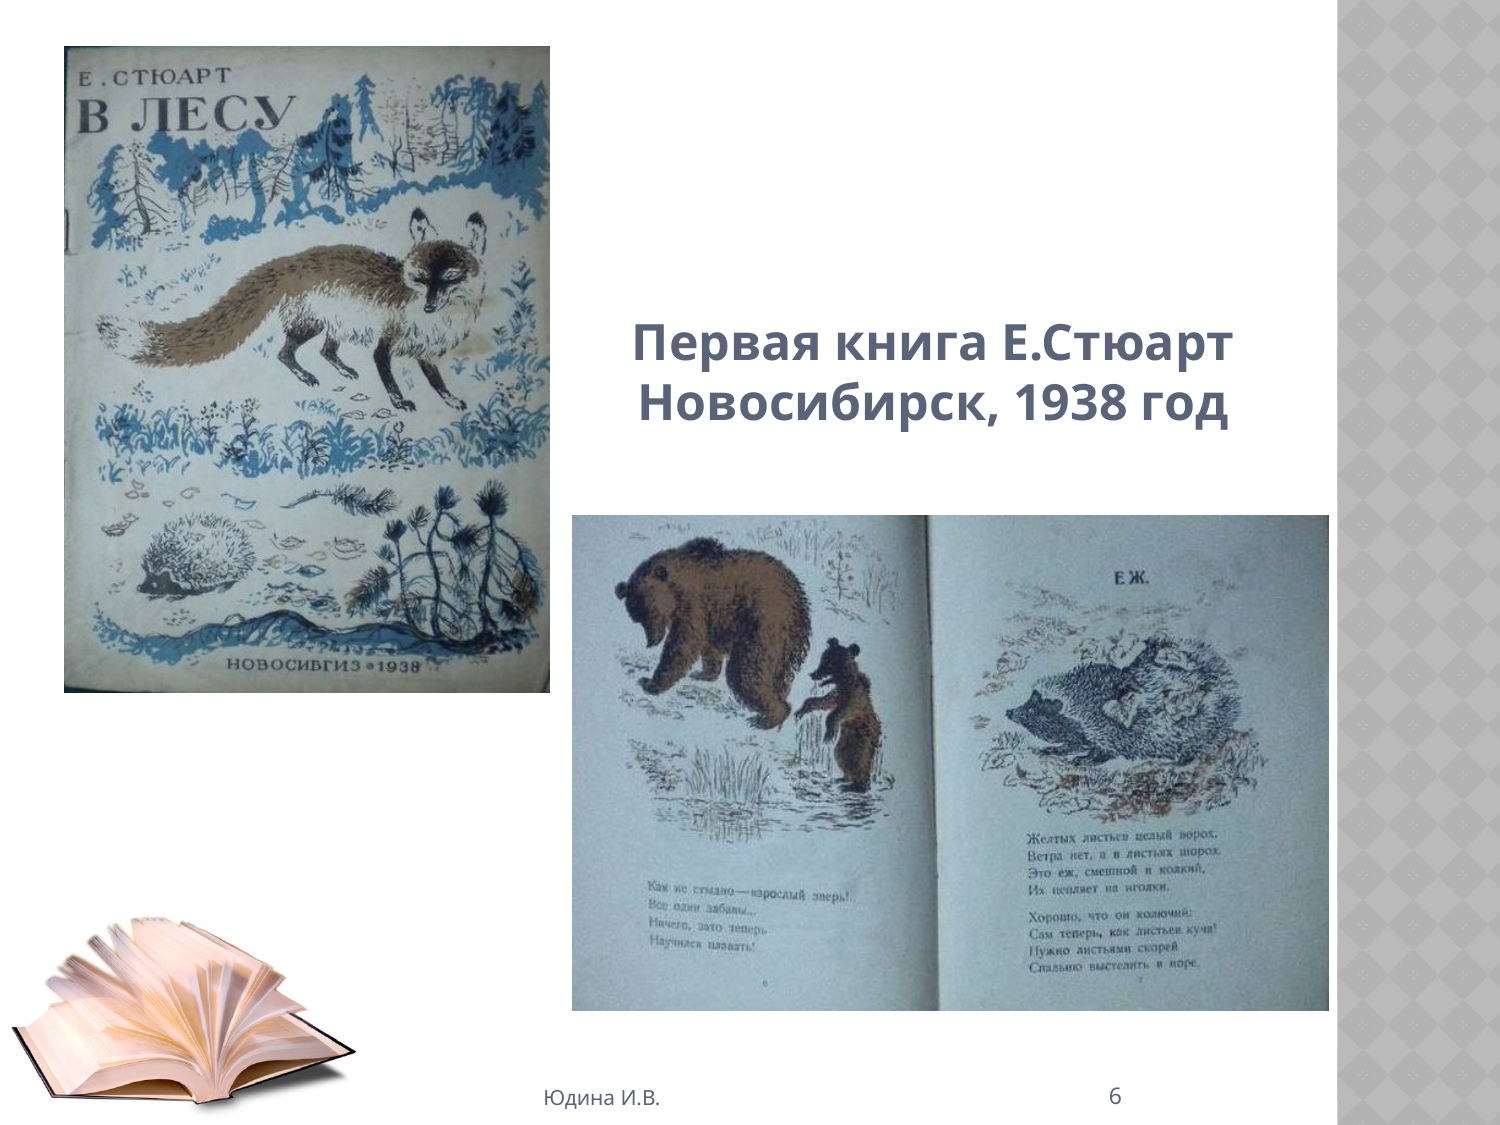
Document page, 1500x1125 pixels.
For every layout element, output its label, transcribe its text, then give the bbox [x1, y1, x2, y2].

picture [64, 46, 551, 693]
slide_number 6 [1025, 1075, 1122, 1113]
picture [0, 897, 367, 1125]
text_box Первая книга Е.Стюарт Новосибирск, 1938 год [556, 302, 1341, 438]
picture [572, 514, 1330, 1012]
footer Юдина И.В. [372, 1075, 675, 1114]
